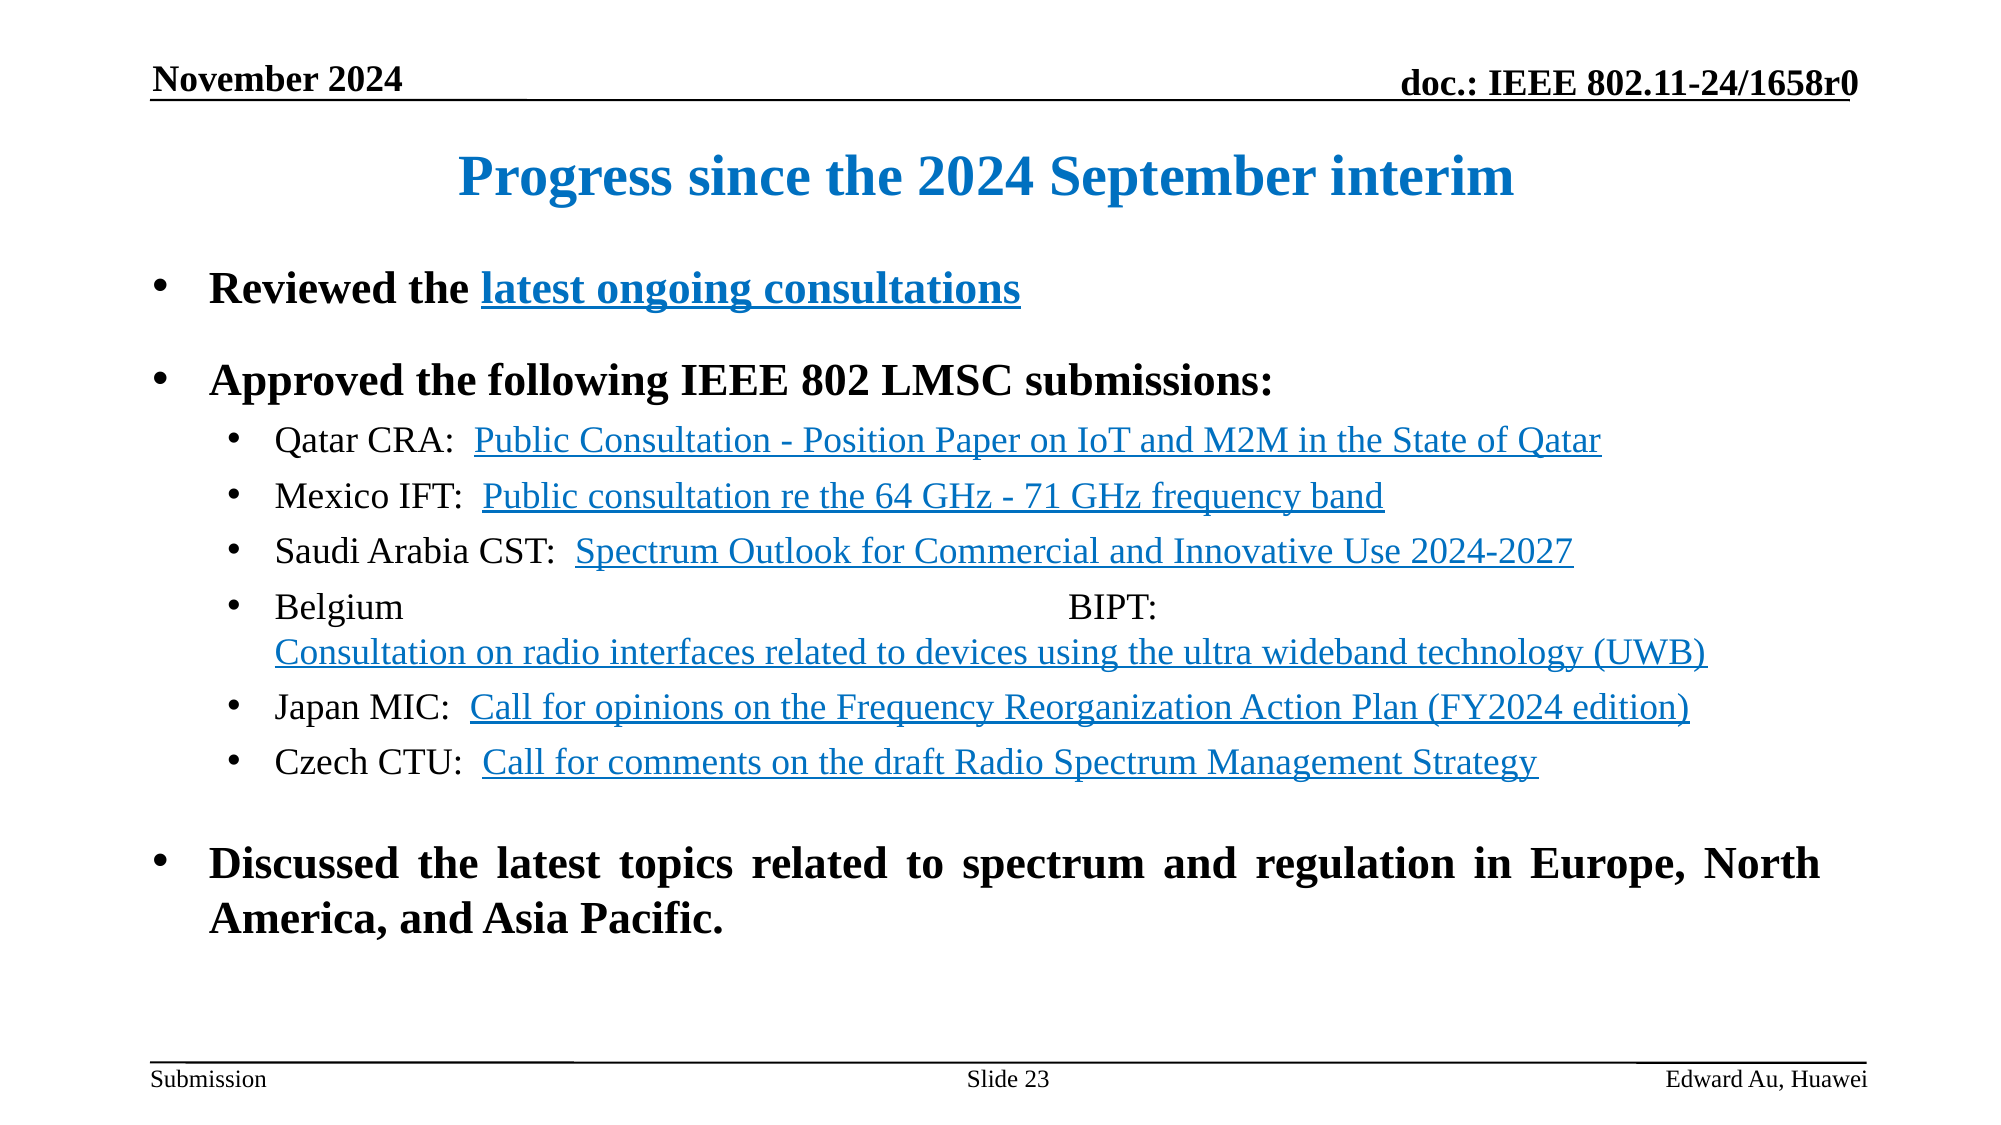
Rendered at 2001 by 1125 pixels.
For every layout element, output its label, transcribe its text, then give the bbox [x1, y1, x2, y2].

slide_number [152, 54, 563, 100]
slide_number Slide 23 [950, 1061, 1067, 1123]
list Reviewed the latest ongoing consultations Approved the following IEEE 802 LMSC submissions: Qatar CRA: Public Consultation - Position Paper on IoT and M2M in the State of Qatar Mexico IFT: Public consultation re the 64 GHz - 71 GHz frequency band Saudi Arabia CST: Spectrum Outlook for Commercial and Innovative Use 2024-2027 Belgium BIPT: Consultation on radio interfaces related to devices using the ultra wideband technology (UWB) Japan MIC: Call for opinions on the Frequency Reorganization Action Plan (FY2024 edition) Czech CTU: Call for comments on the draft Radio Spectrum Management Strategy Discussed the latest topics related to spectrum and regulation in Europe, North America, and Asia Pacific. [137, 249, 1838, 376]
title Progress since the 2024 September interim [137, 99, 1838, 246]
footer Edward Au, Huawei [1171, 1061, 1869, 1093]
